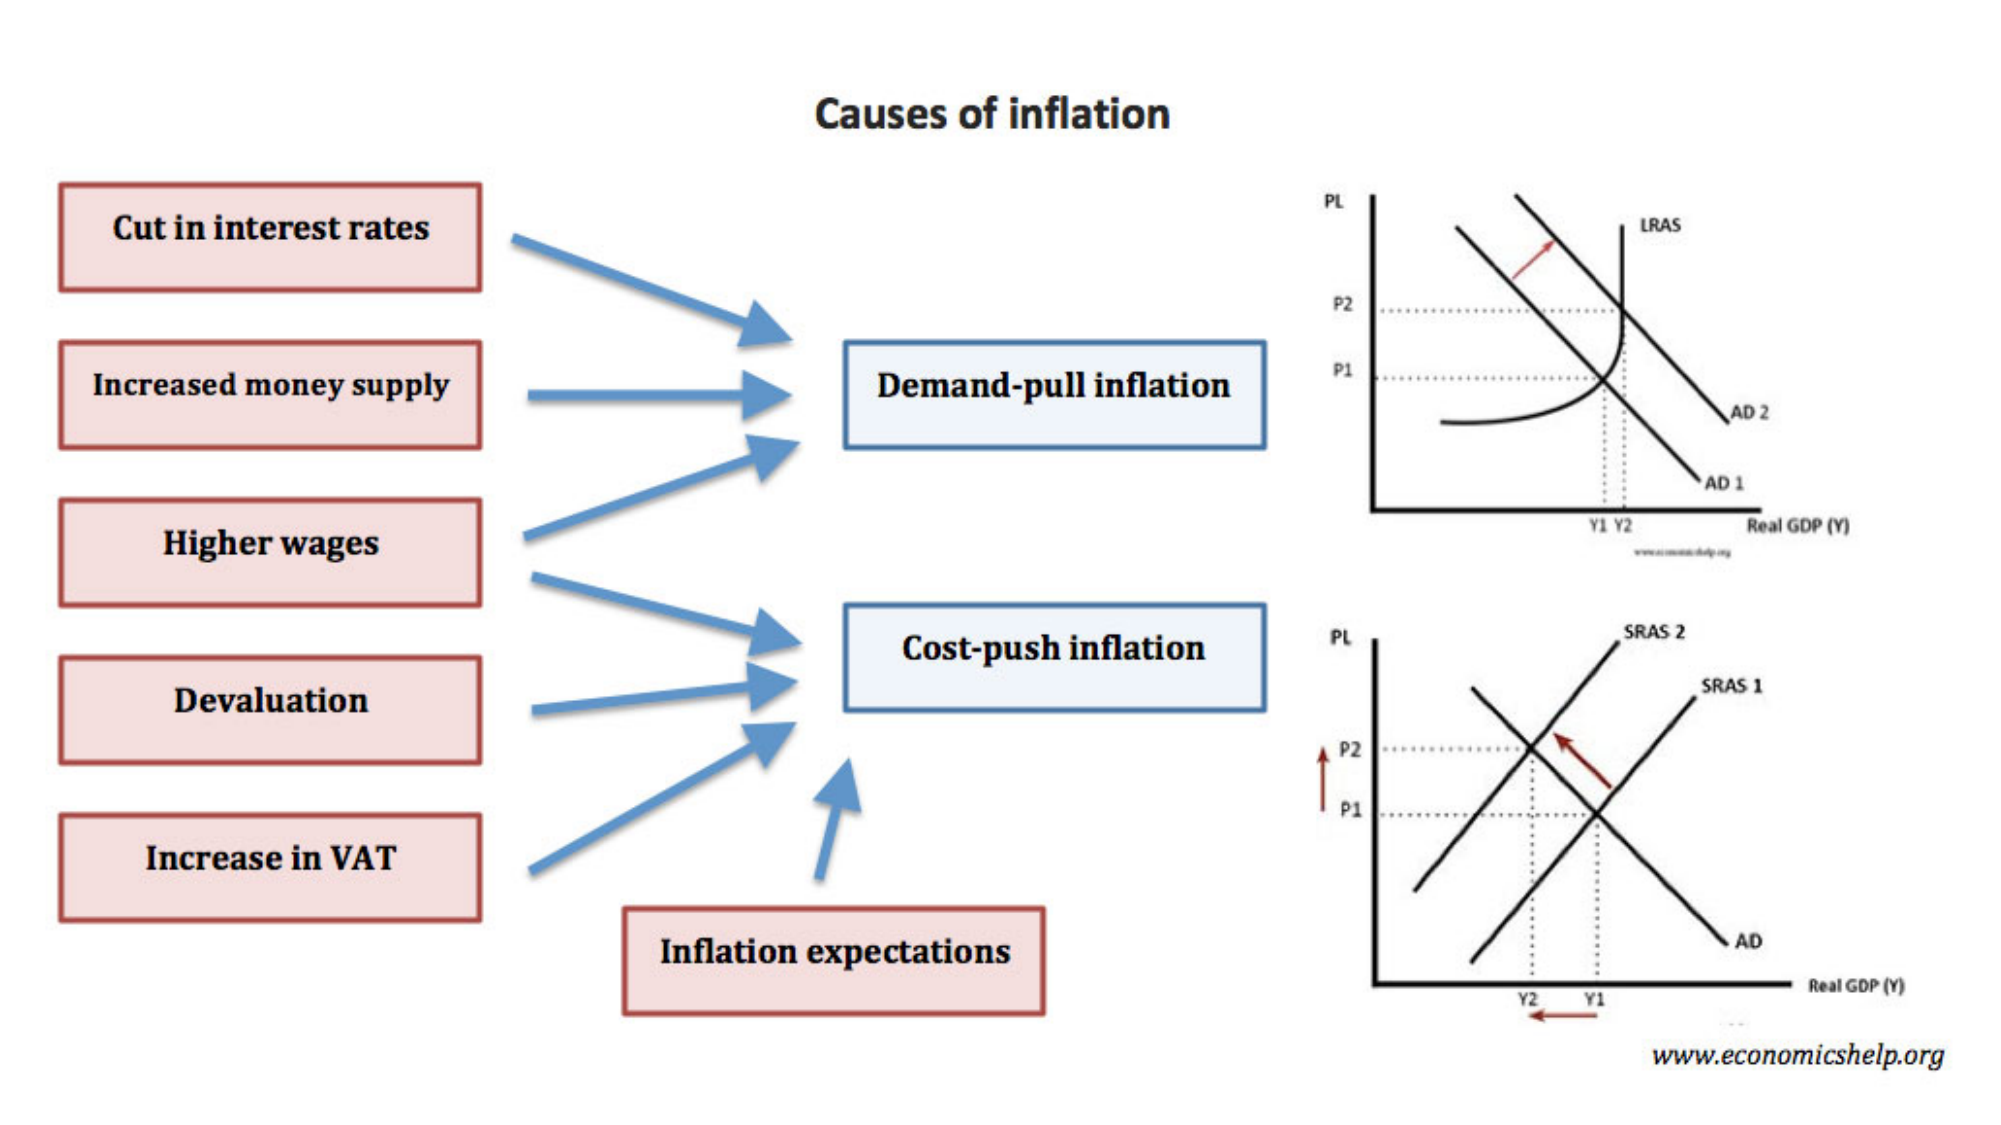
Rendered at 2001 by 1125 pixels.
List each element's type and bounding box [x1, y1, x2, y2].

picture [15, 59, 1966, 1092]
